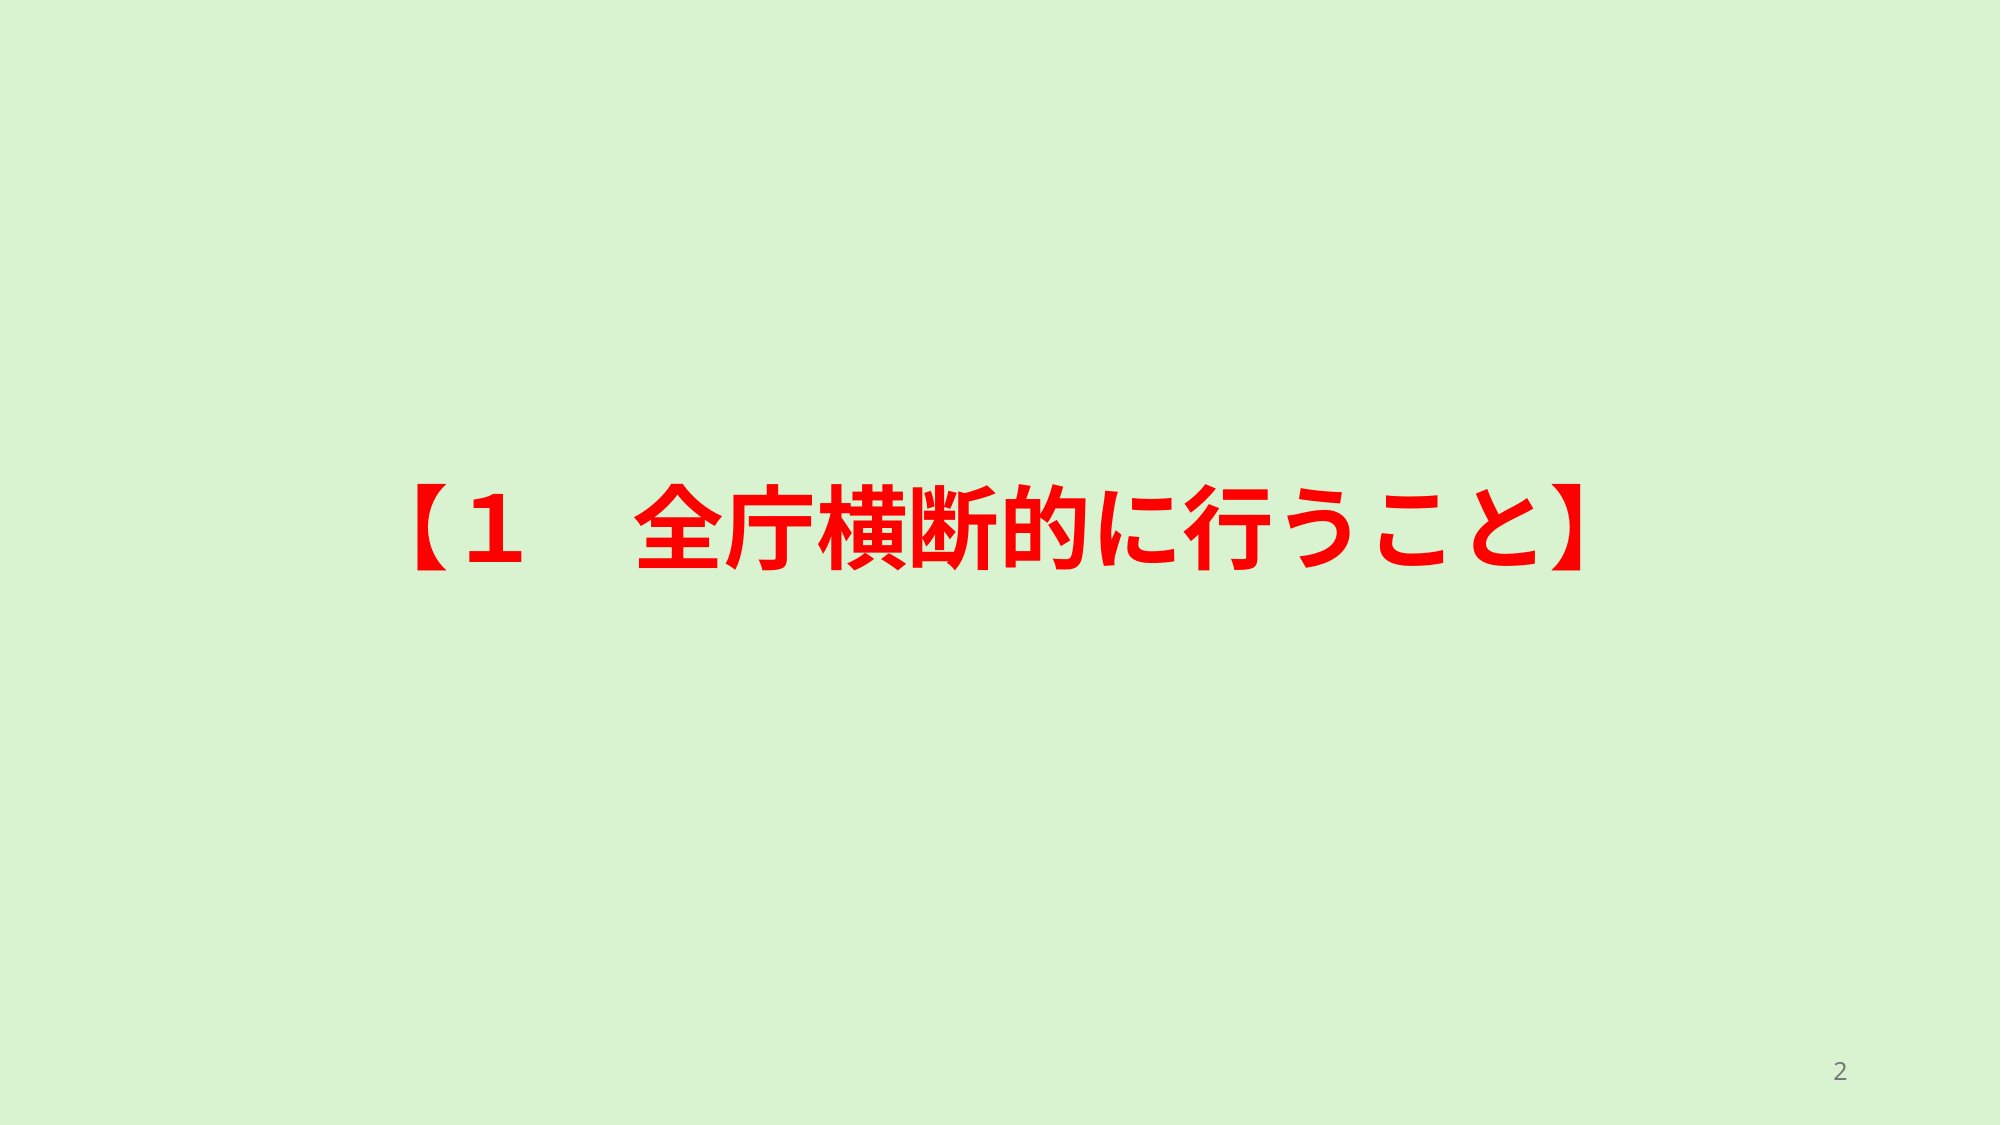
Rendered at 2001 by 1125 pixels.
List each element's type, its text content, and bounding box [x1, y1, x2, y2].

slide_number 2 [1412, 1042, 1863, 1103]
title 【１ 全庁横断的に行うこと】 [249, 290, 1750, 589]
